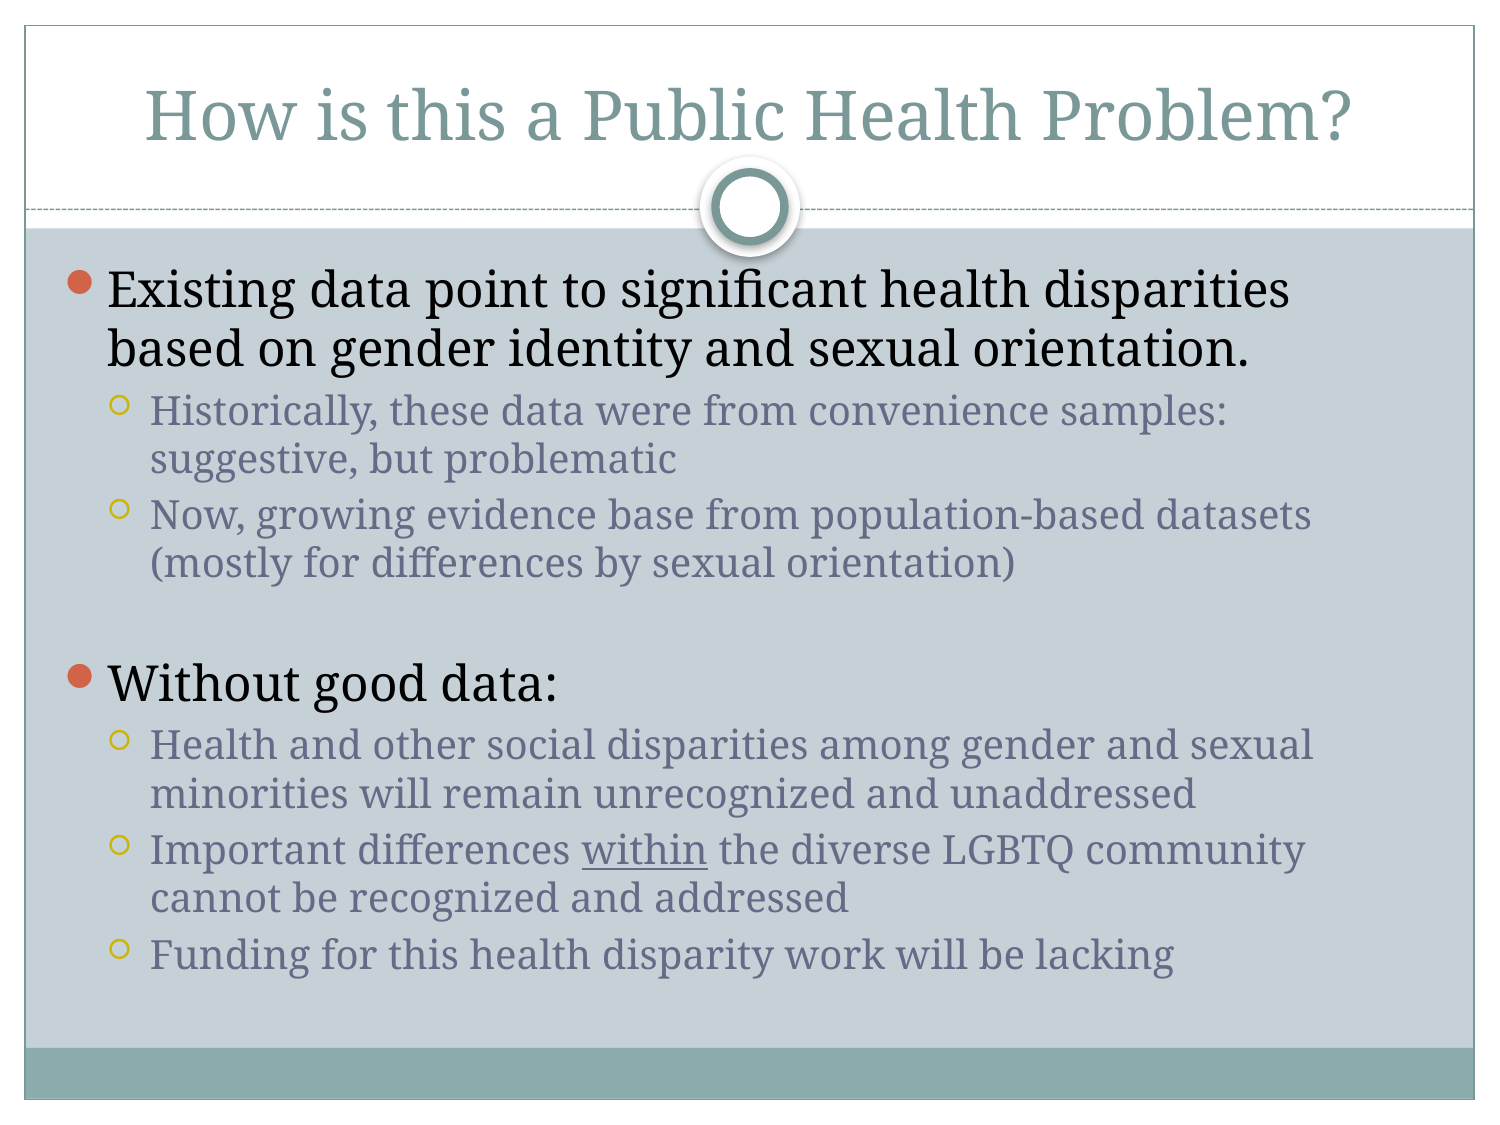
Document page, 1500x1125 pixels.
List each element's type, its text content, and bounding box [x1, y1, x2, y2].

title How is this a Public Health Problem? [49, 37, 1450, 162]
list Existing data point to significant health disparities based on gender identity and sexual orientation. Historically, these data were from convenience samples: suggestive, but problematic Now, growing evidence base from population-based datasets (mostly for differences by sexual orientation) Without good data: Health and other social disparities among gender and sexual minorities will remain unrecognized and unaddressed Important differences within the diverse LGBTQ community cannot be recognized and addressed Funding for this health disparity work will be lacking [49, 250, 1445, 1001]
